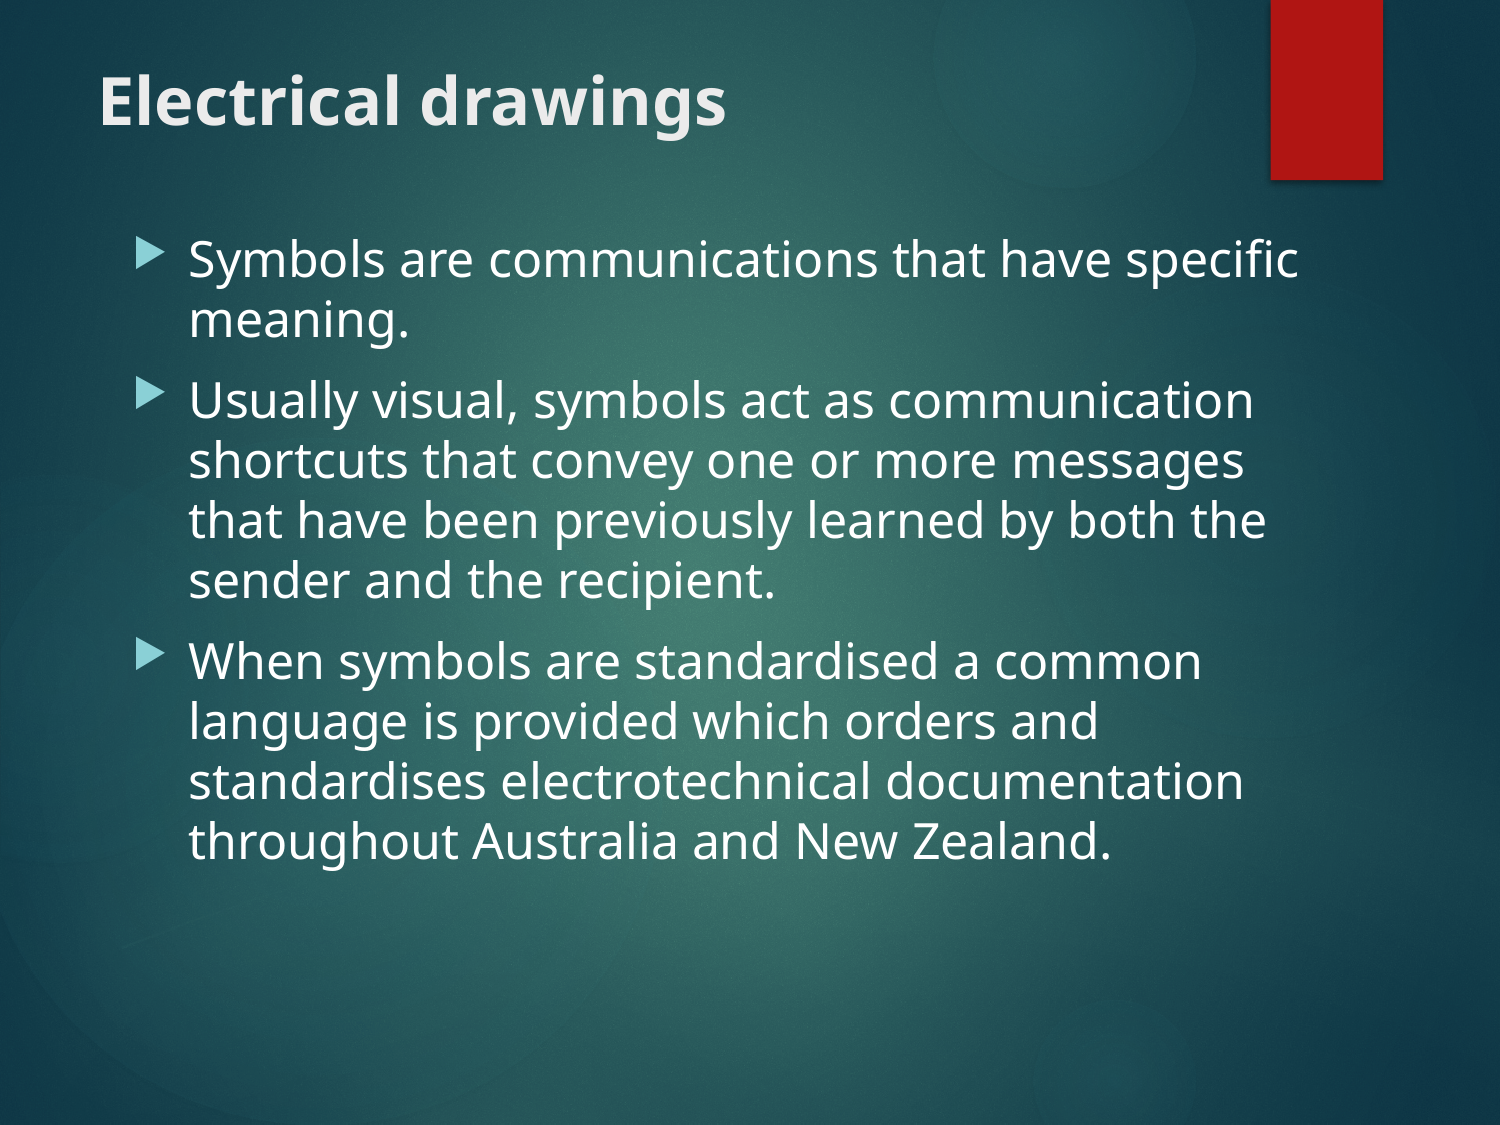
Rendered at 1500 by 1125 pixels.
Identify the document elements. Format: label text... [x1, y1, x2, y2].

text_box Electrical drawings [82, 50, 1037, 146]
list Symbols are communications that have specific meaning. Usually visual, symbols act as communication shortcuts that convey one or more messages that have been previously learned by both the sender and the recipient. When symbols are standardised a common language is provided which orders and standardises electrotechnical documentation throughout Australia and New Zealand. [117, 219, 1350, 964]
